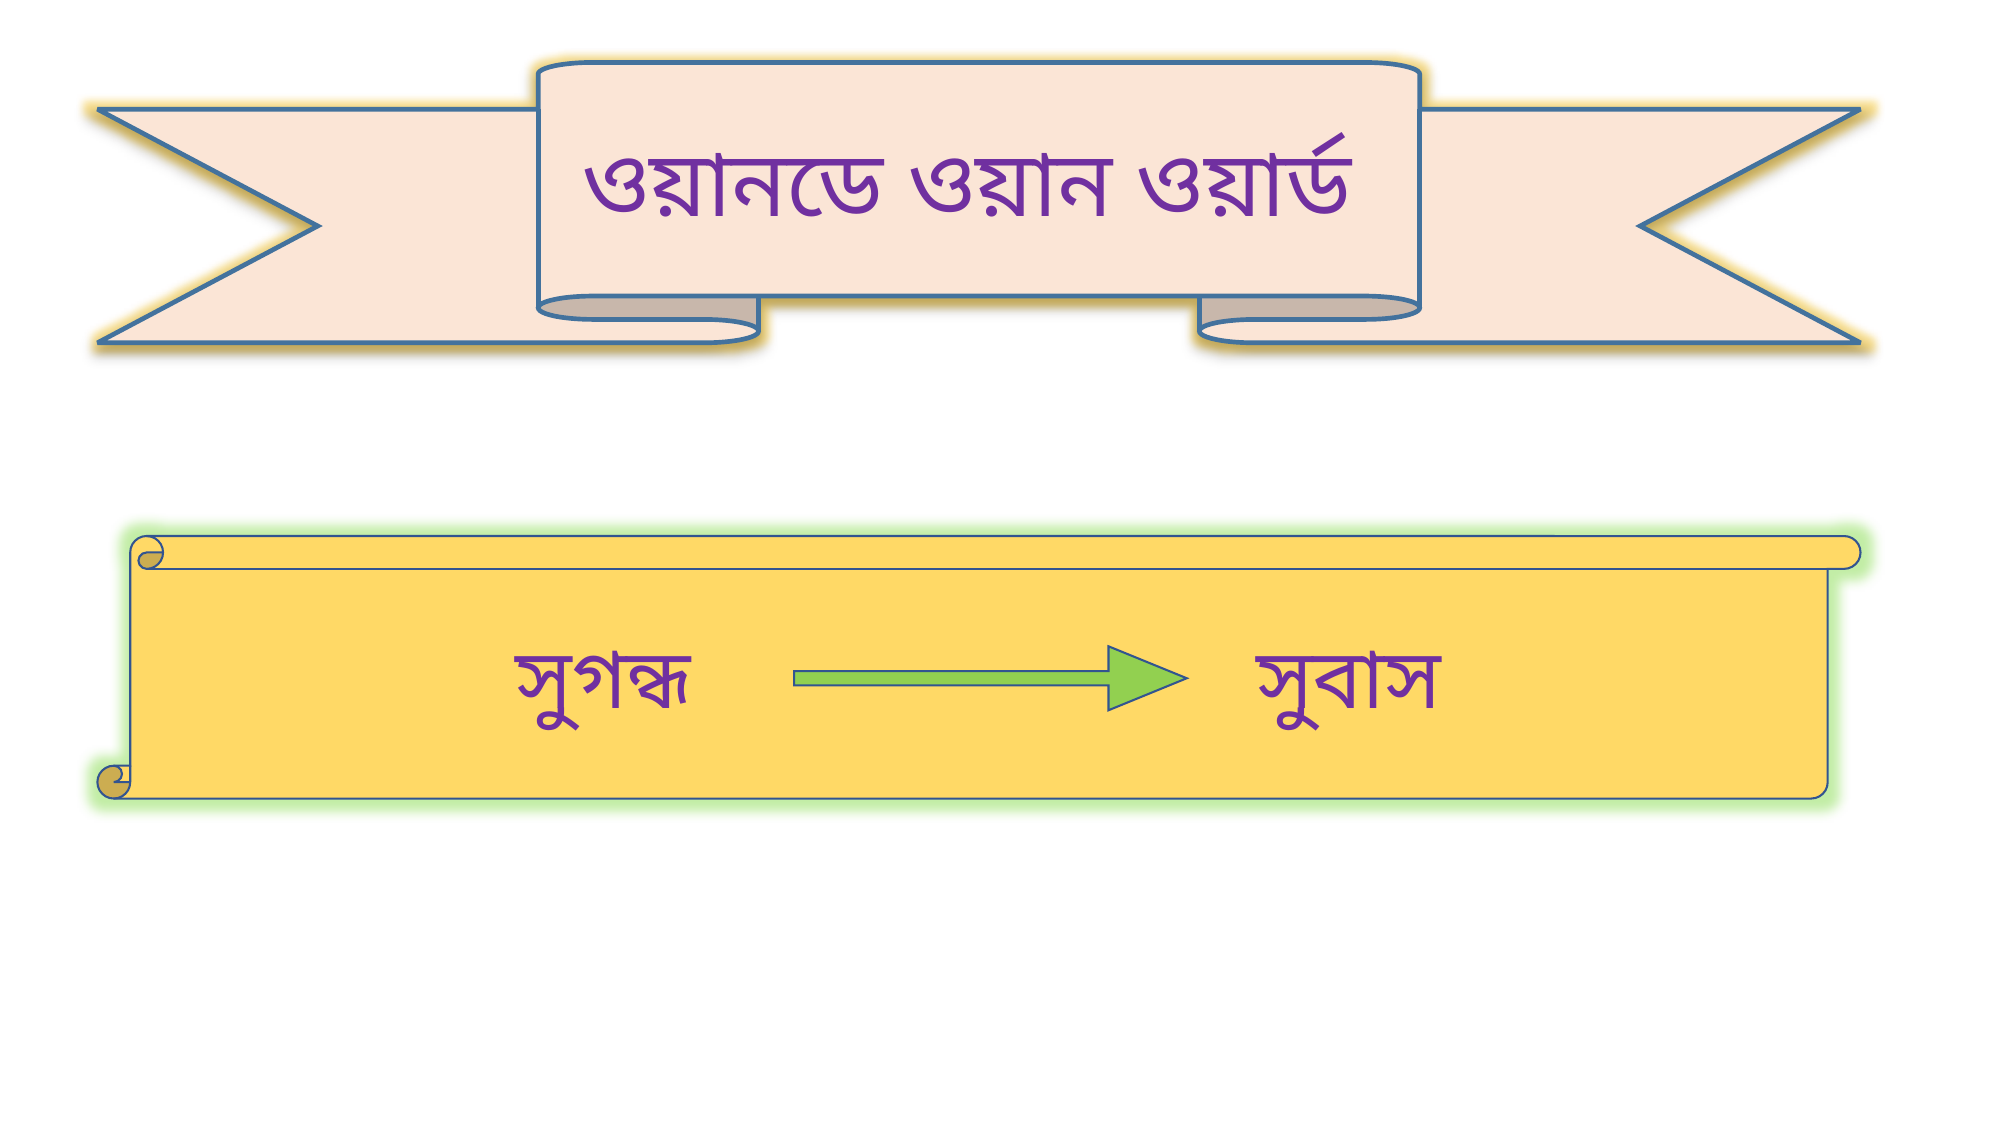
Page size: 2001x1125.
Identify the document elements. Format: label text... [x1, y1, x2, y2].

text_box [793, 644, 1190, 712]
text_box ওয়ানডে ওয়ান ওয়ার্ড [97, 62, 1861, 343]
text_box সুগন্ধ সুবাস [96, 534, 1862, 800]
